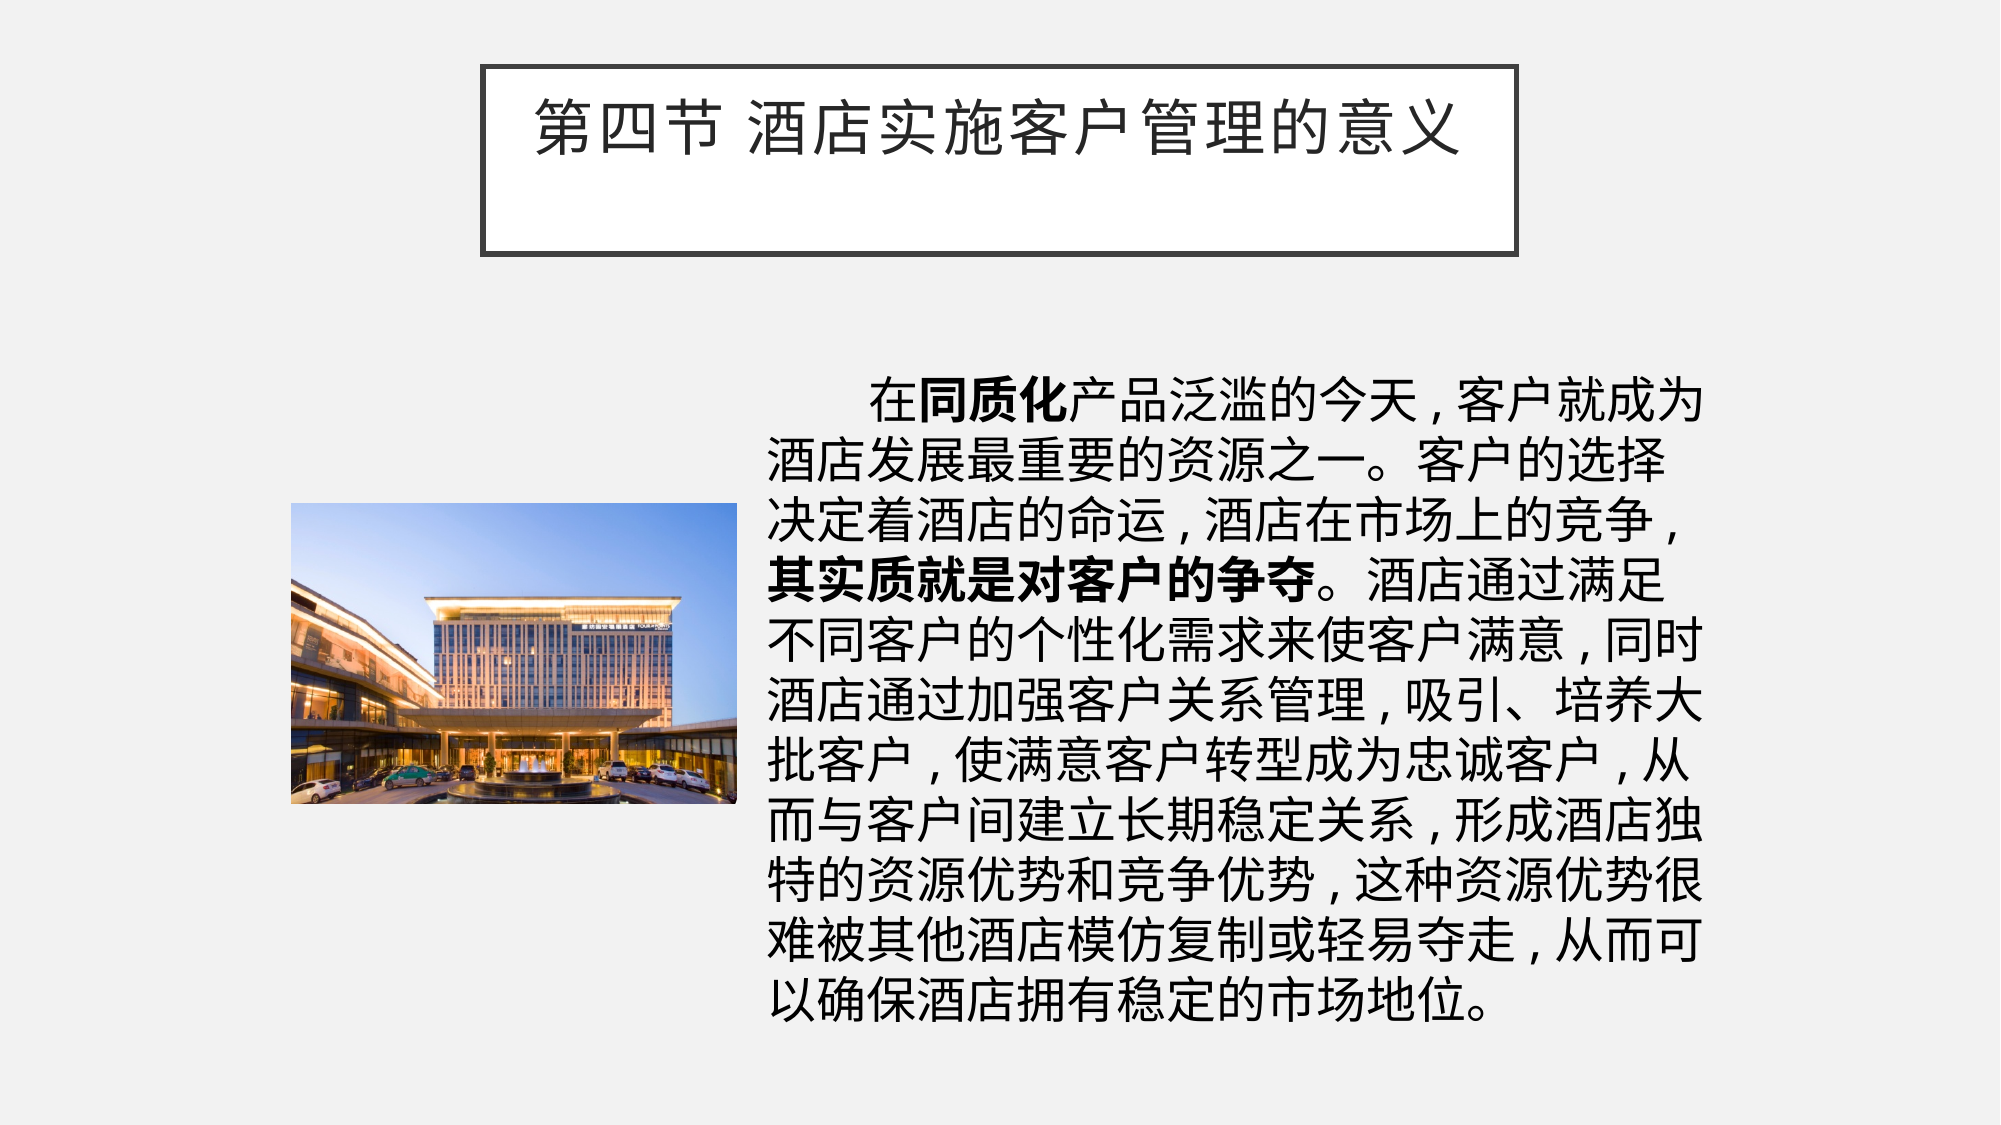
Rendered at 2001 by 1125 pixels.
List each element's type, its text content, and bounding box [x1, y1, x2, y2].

text_box 在同质化产品泛滥的今天,客户就成为酒店发展最重要的资源之一。客户的选择决定着酒店的命运,酒店在市场上的竞争,其实质就是对客户的争夺。酒店通过满足不同客户的个性化需求来使客户满意,同时酒店通过加强客户关系管理,吸引、培养大批客户,使满意客户转型成为忠诚客户,从而与客户间建立长期稳定关系,形成酒店独特的资源优势和竞争优势,这种资源优势很难被其他酒店模仿复制或轻易夺走,从而可以确保酒店拥有稳定的市场地位。 [751, 361, 1731, 1097]
picture [291, 503, 737, 804]
title 第四节 酒店实施客户管理的意义 [480, 64, 1519, 257]
